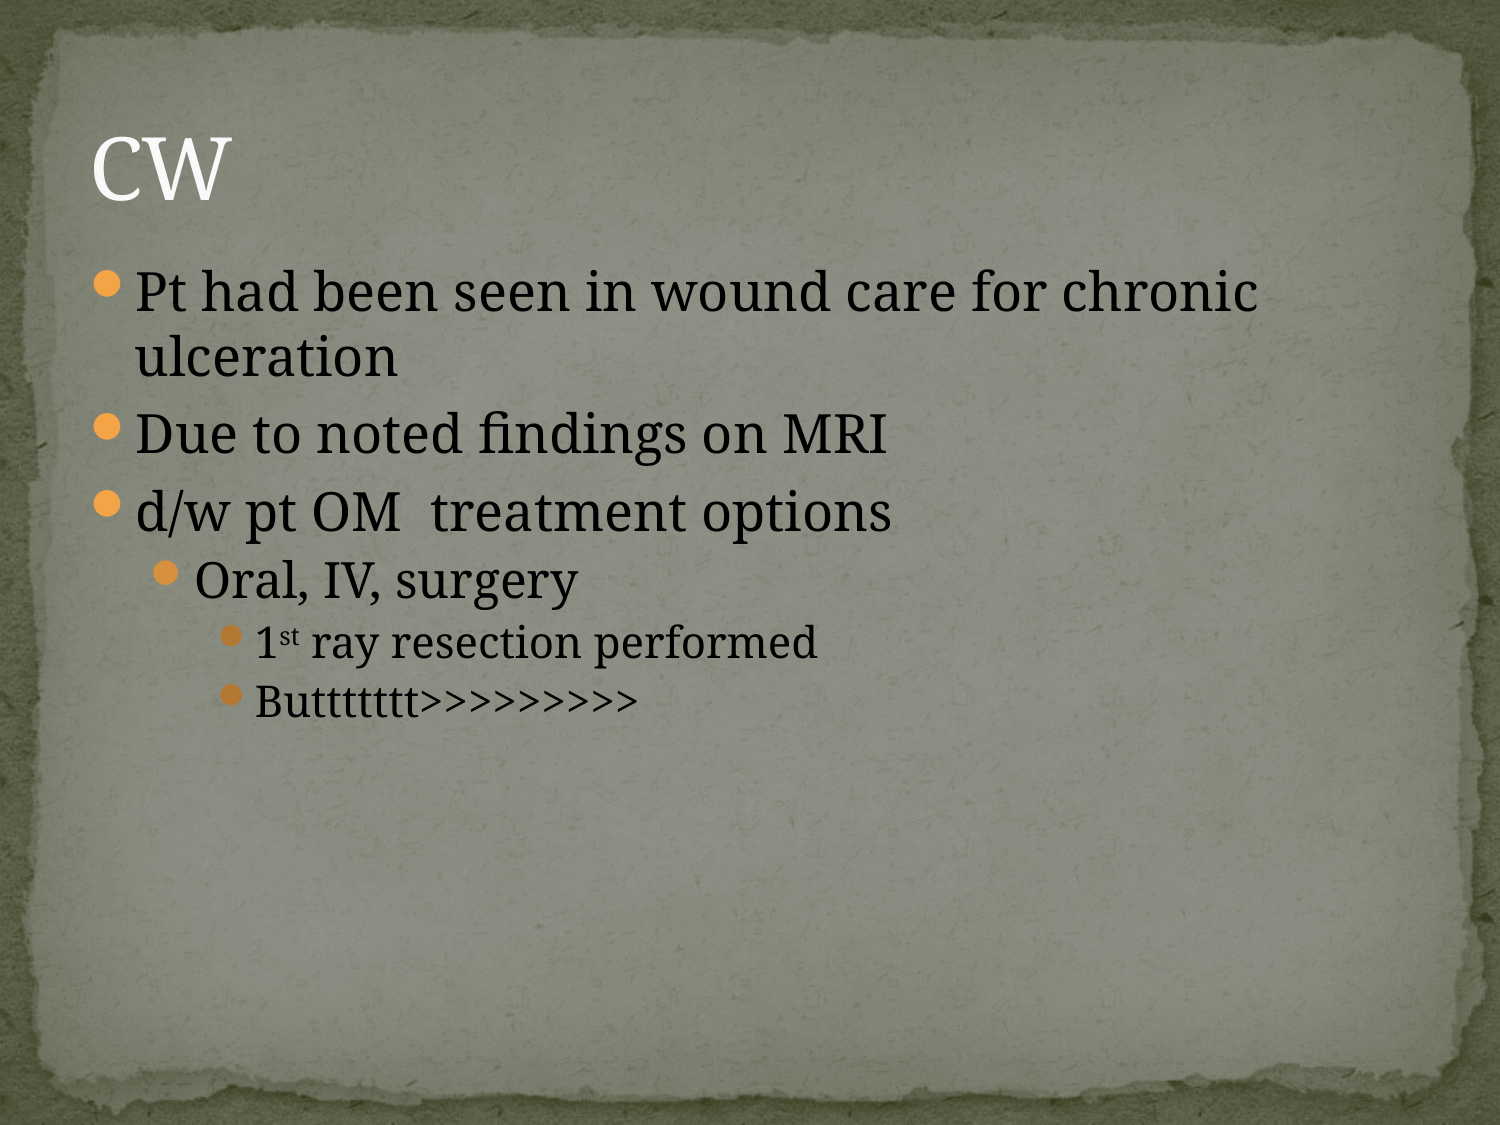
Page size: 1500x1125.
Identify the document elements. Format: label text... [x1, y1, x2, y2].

list Pt had been seen in wound care for chronic ulceration Due to noted findings on MRI d/w pt OM treatment options Oral, IV, surgery 1st ray resection performed Buttttttt>>>>>>>>> [75, 249, 1425, 1000]
title CW [74, 24, 1425, 225]
